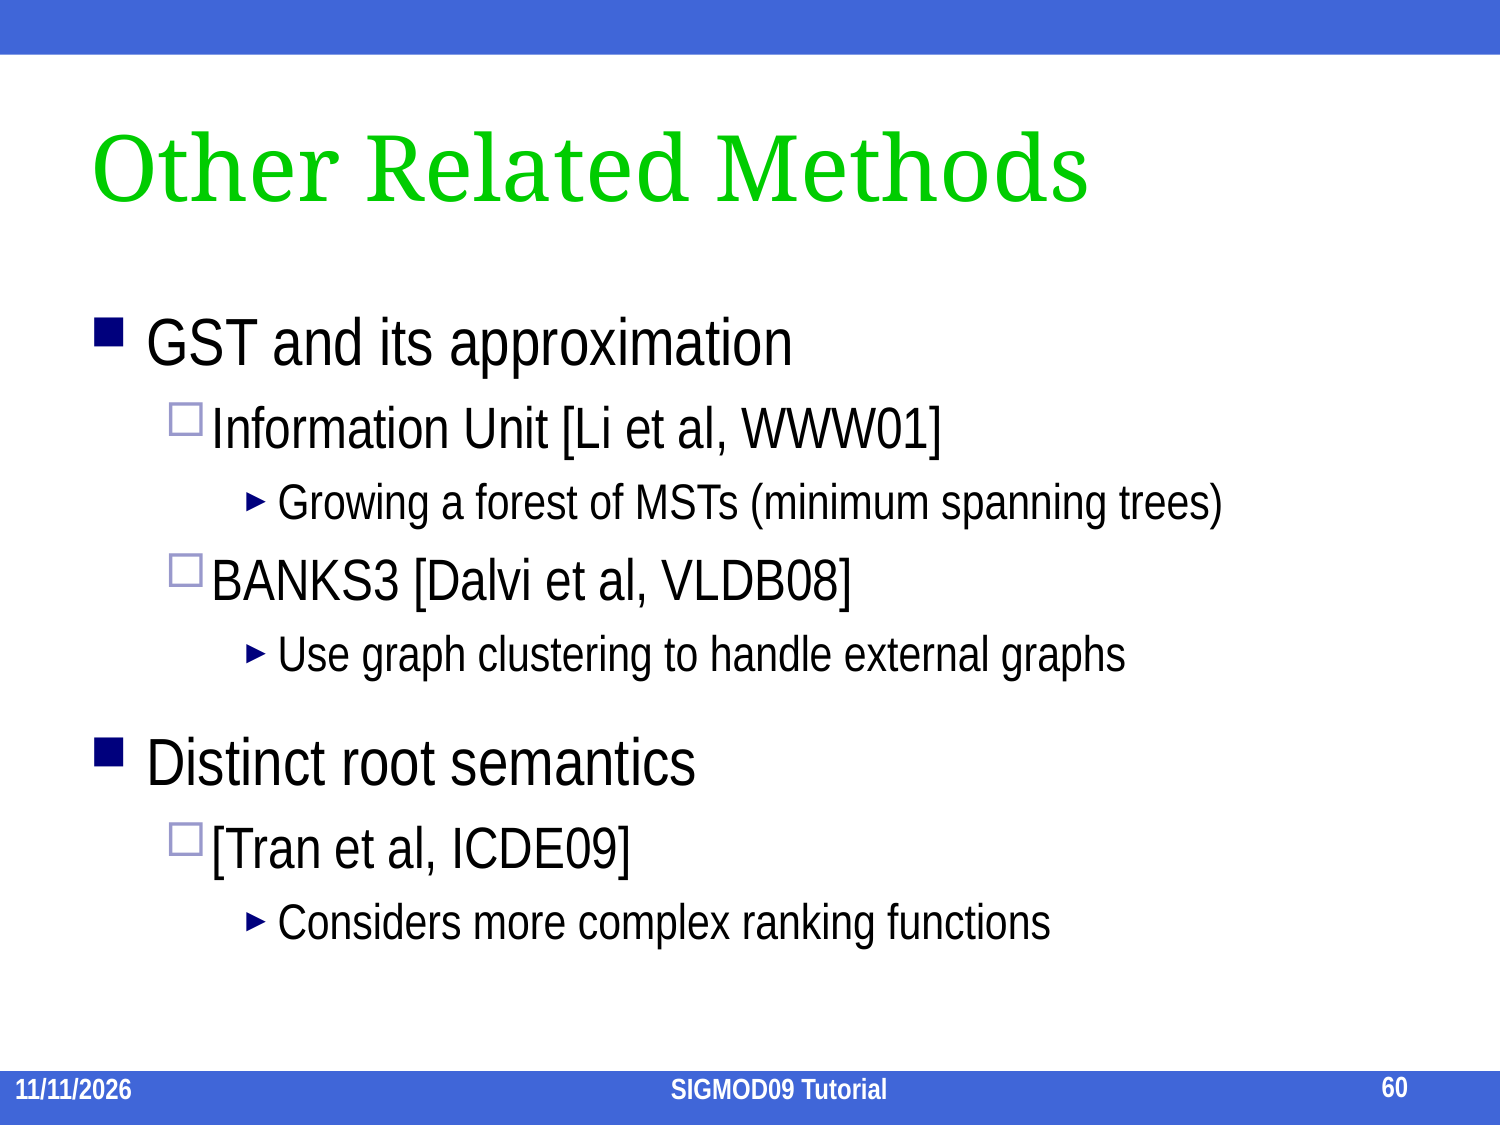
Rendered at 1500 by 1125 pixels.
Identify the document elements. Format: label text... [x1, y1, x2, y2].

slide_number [0, 1076, 314, 1113]
list GST and its approximation Information Unit [Li et al, WWW01] Growing a forest of MSTs (minimum spanning trees) BANKS3 [Dalvi et al, VLDB08] Use graph clustering to handle external graphs Distinct root semantics [Tran et al, ICDE09] Considers more complex ranking functions [74, 290, 1438, 1059]
footer SIGMOD09 Tutorial [348, 1076, 1211, 1113]
title Other Related Methods [74, 74, 1426, 256]
slide_number 60 [1234, 1074, 1424, 1111]
